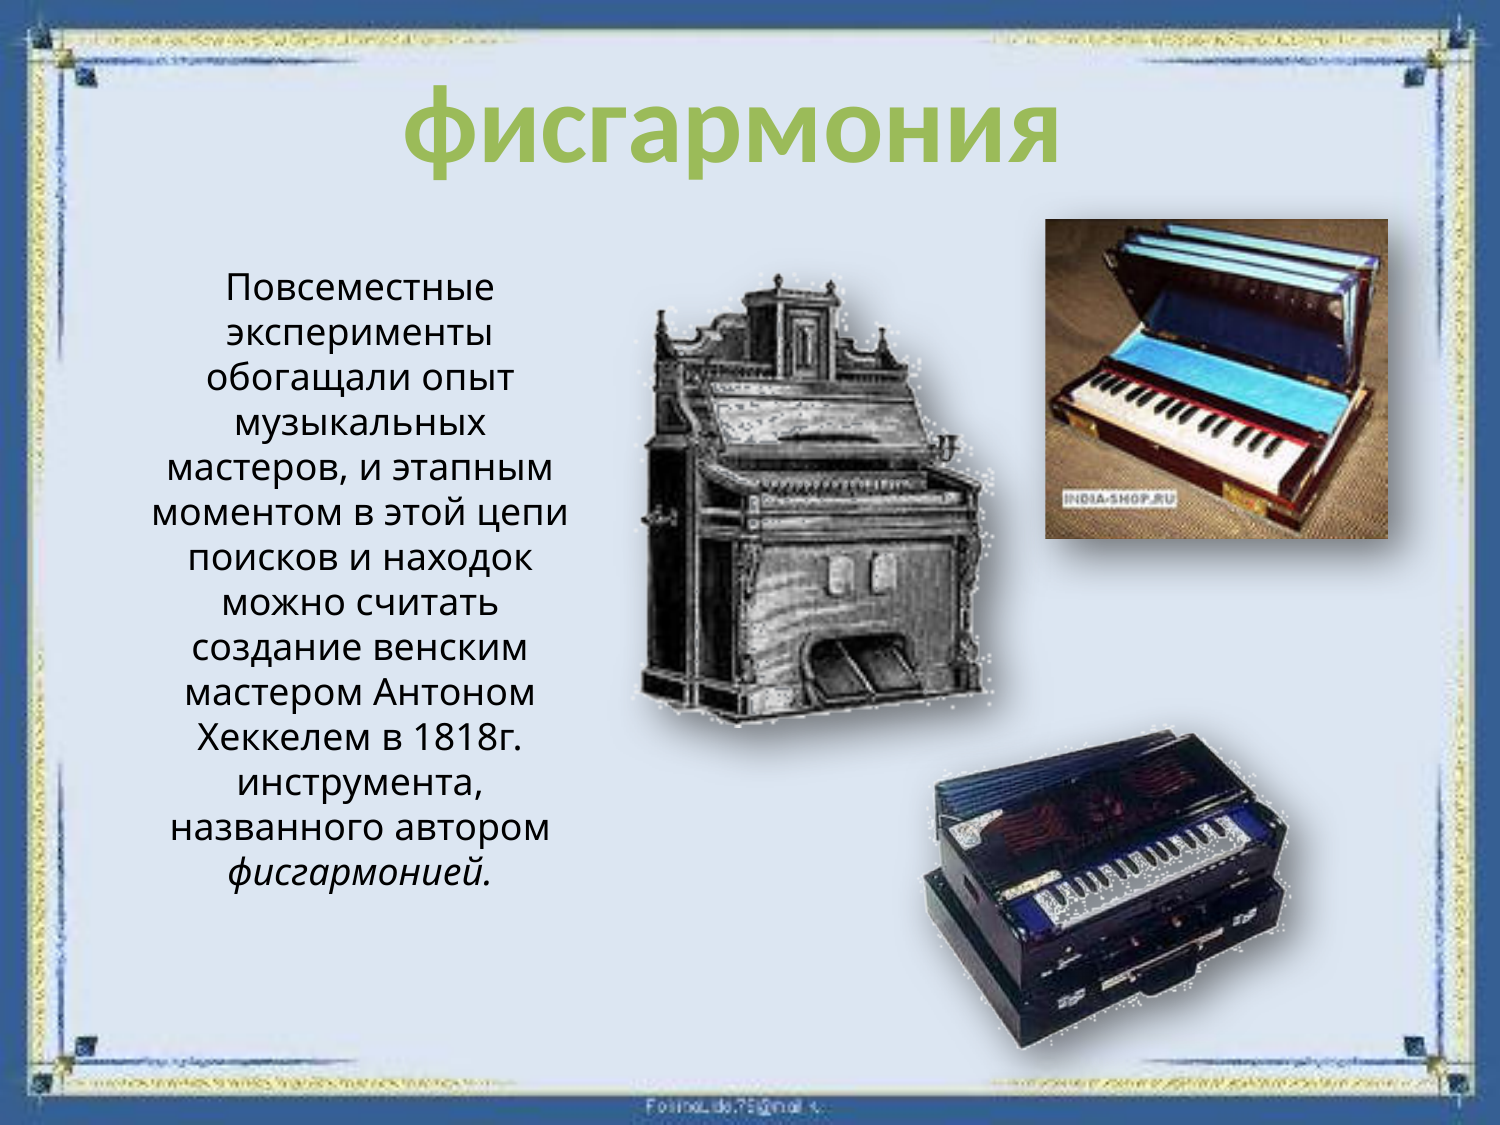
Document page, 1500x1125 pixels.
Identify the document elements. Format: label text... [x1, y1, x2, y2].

picture [0, 0, 1500, 1125]
text_box фисгармония [387, 42, 1079, 193]
text_box Повсеместные эксперименты обогащали опыт музыкальных мастеров, и этапным моментом в этой цепи поисков и находок можно считать создание венским мастером Антоном Хеккелем в 1818г. инструмента, названного автором фисгармонией. [135, 255, 585, 901]
